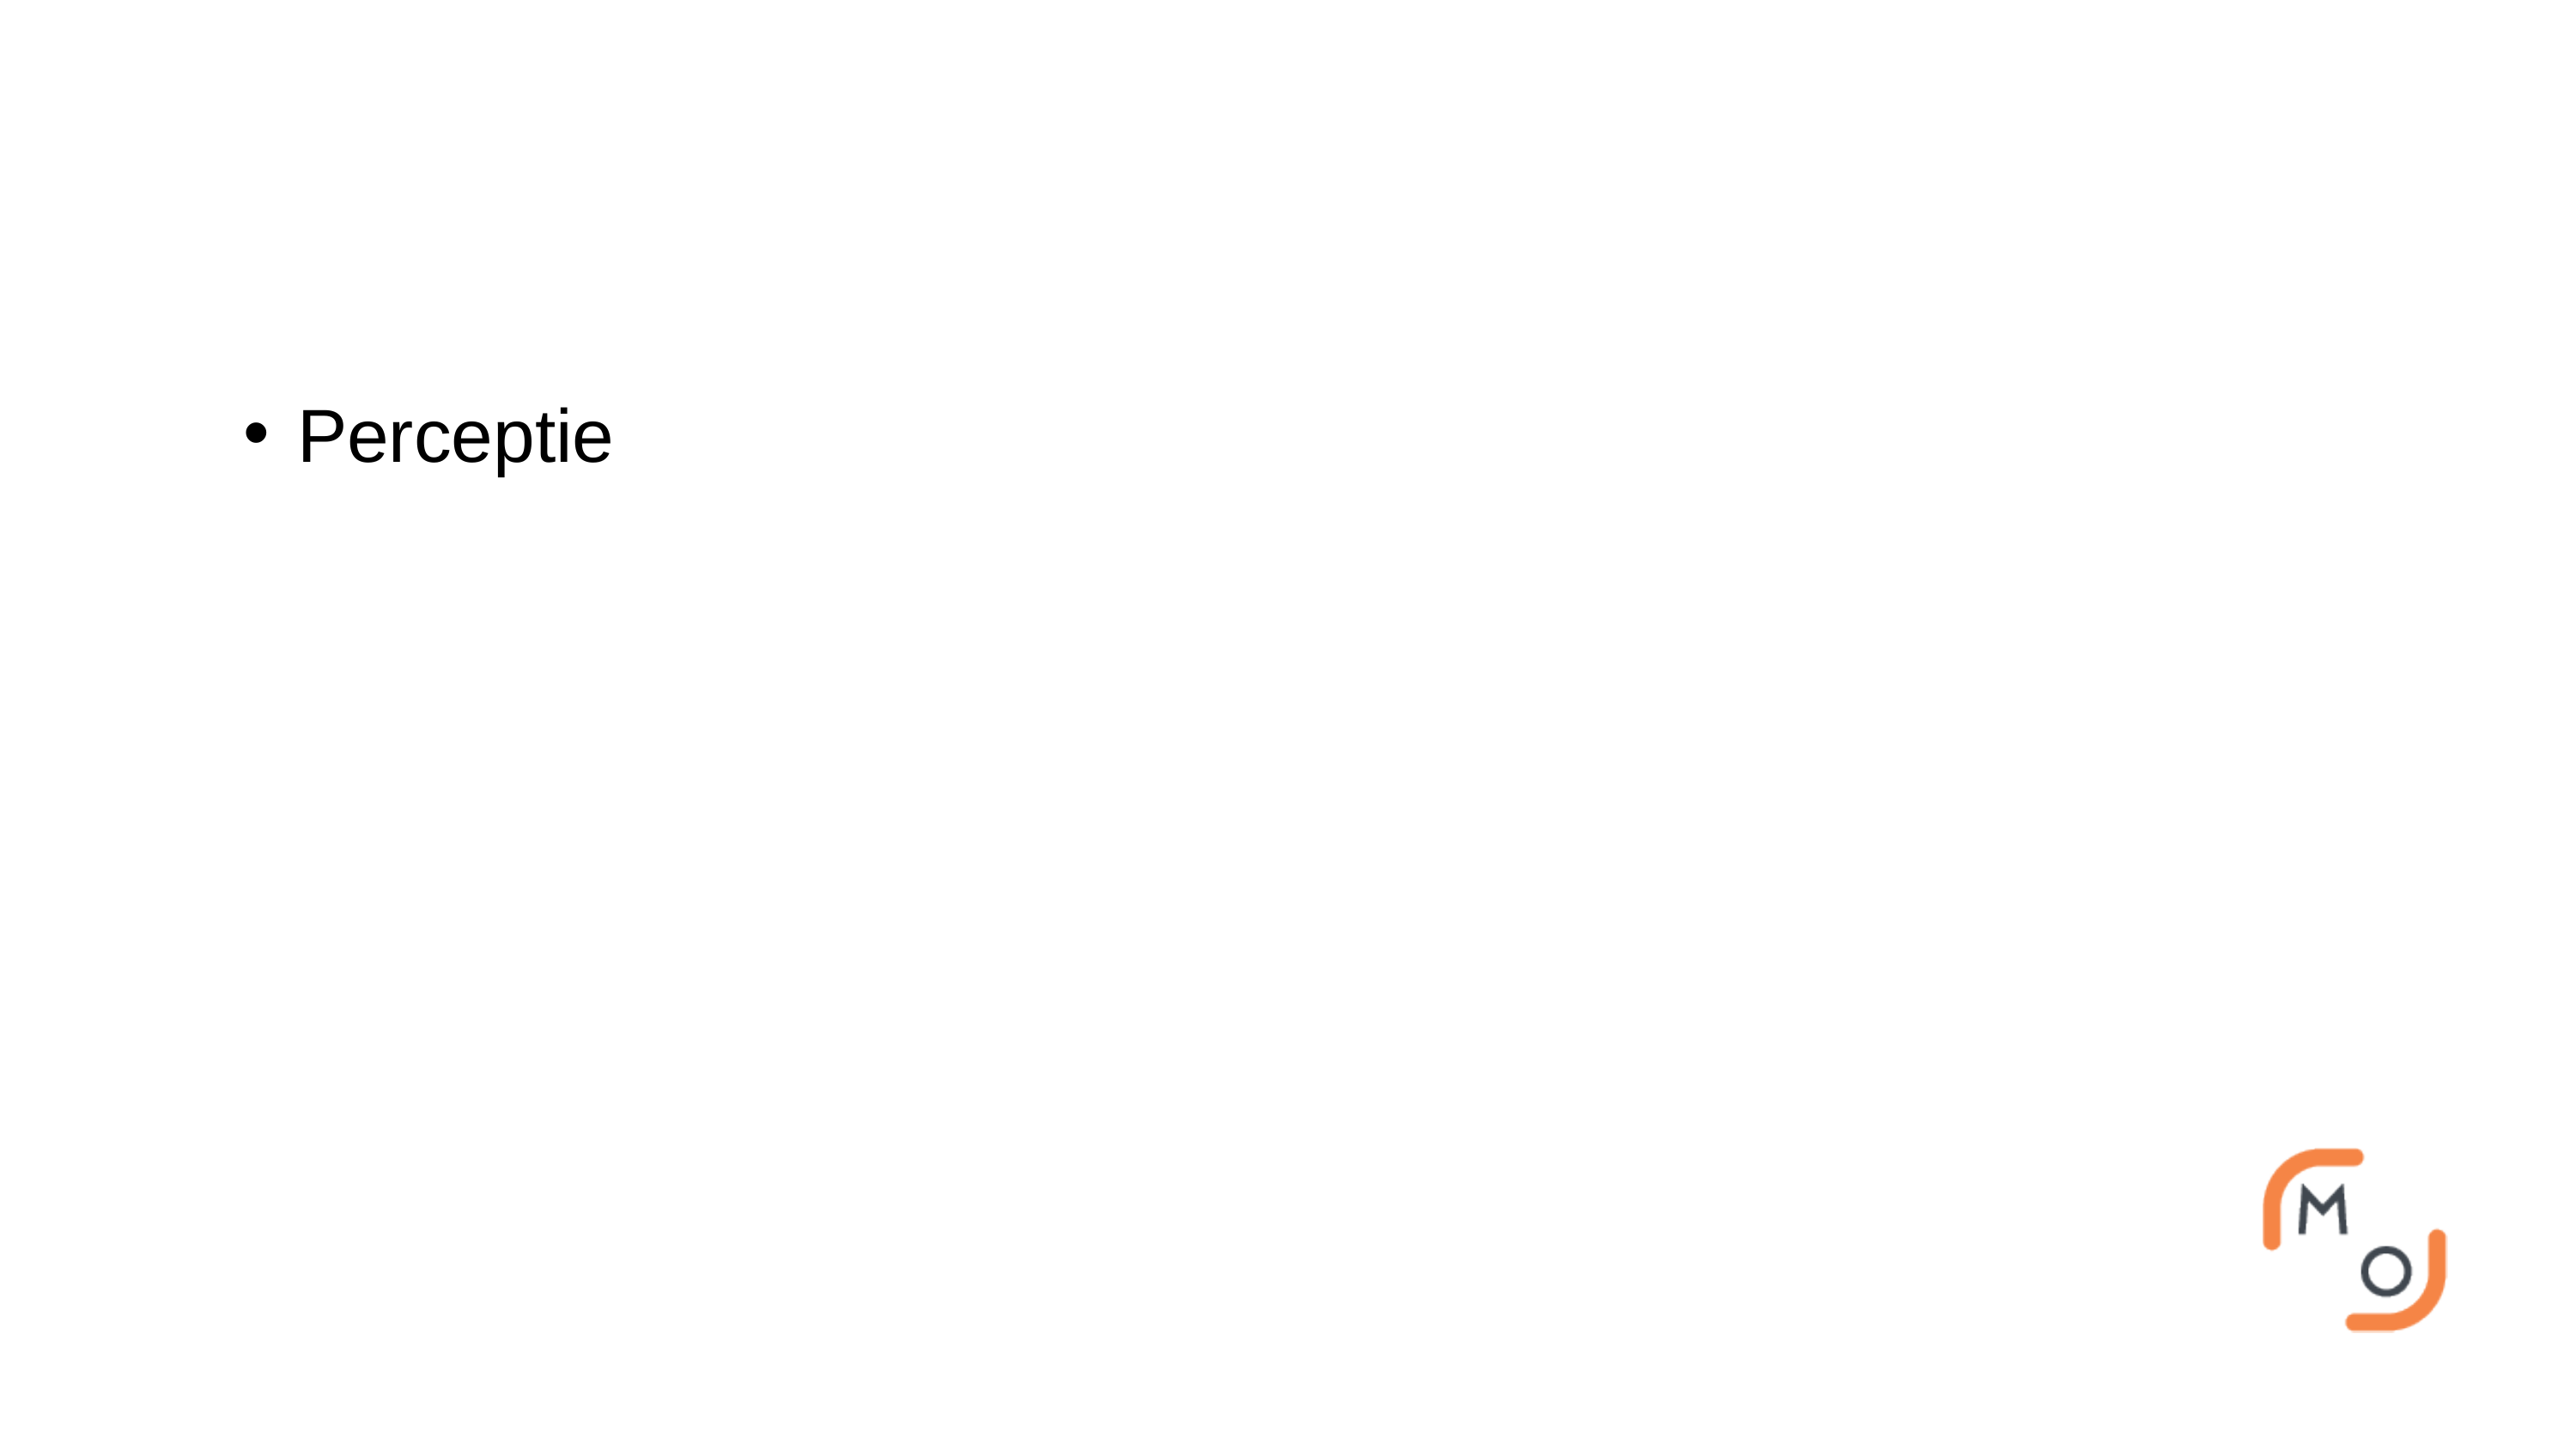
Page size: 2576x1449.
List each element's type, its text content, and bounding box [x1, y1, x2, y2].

text_box Perceptie [190, 396, 2386, 477]
text_box [2263, 1148, 2448, 1334]
